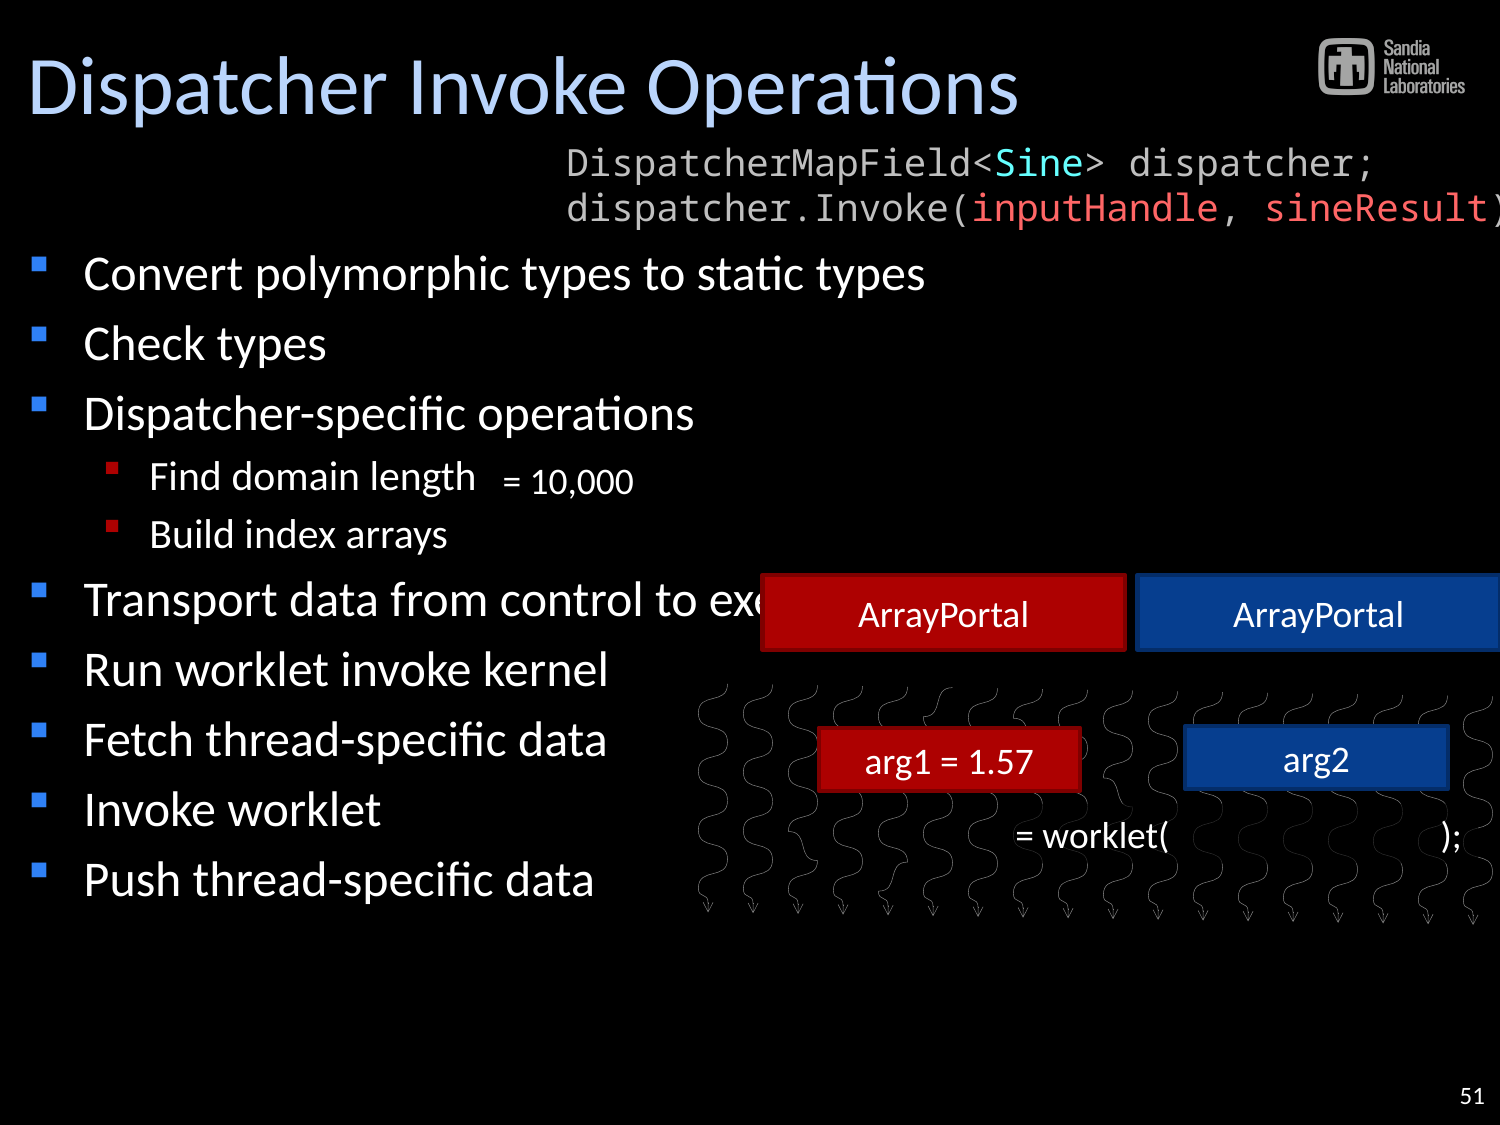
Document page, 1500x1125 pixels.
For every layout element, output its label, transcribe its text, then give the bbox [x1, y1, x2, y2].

list Convert polymorphic types to static types Check types Dispatcher-specific operations Find domain length Build index arrays Transport data from control to execution Run worklet invoke kernel Fetch thread-specific data Invoke worklet Push thread-specific data [12, 162, 1488, 1059]
text_box DispatcherMapField<Sine> dispatcher; dispatcher.Invoke(inputHandle, sineResult); [551, 131, 1500, 237]
picture [1338, 37, 1467, 96]
title Dispatcher Invoke Operations [12, 0, 1338, 162]
text_box ArrayPortal [760, 573, 1127, 652]
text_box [698, 683, 1493, 926]
text_box ArrayPortal [1135, 573, 1500, 652]
text_box = 10,000 [487, 449, 649, 510]
slide_number 51 [1149, 1065, 1500, 1125]
